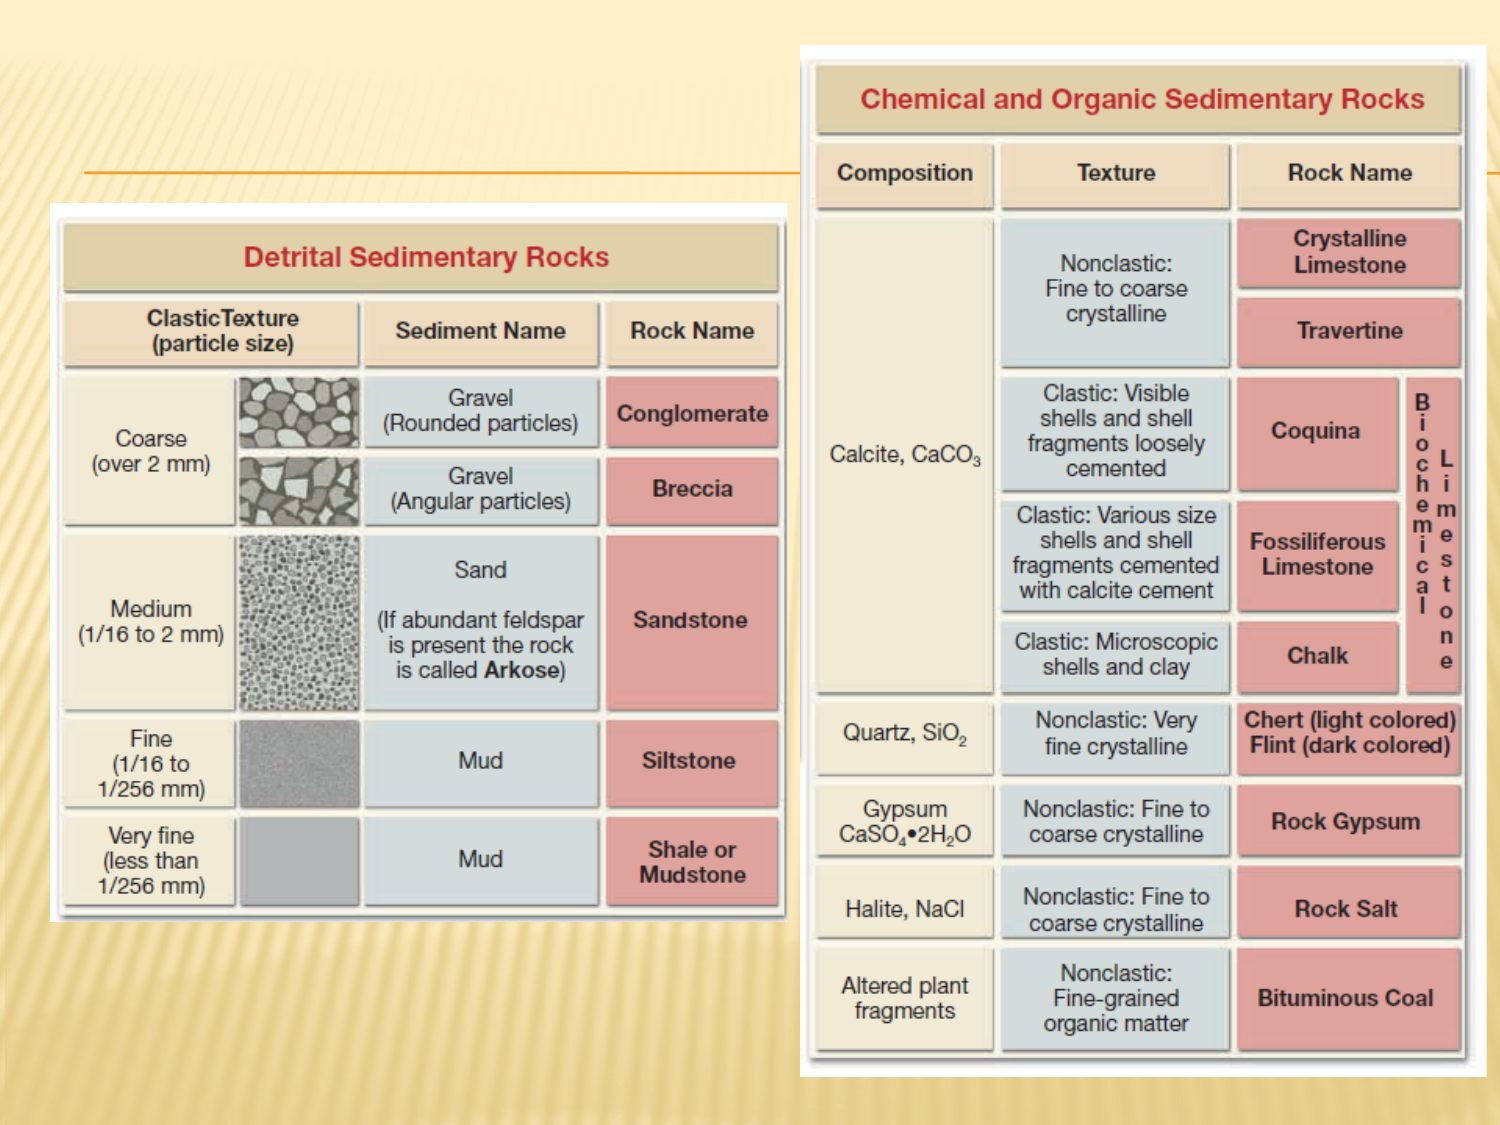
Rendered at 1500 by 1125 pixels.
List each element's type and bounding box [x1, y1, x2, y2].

picture [49, 202, 788, 923]
picture [799, 44, 1487, 1077]
